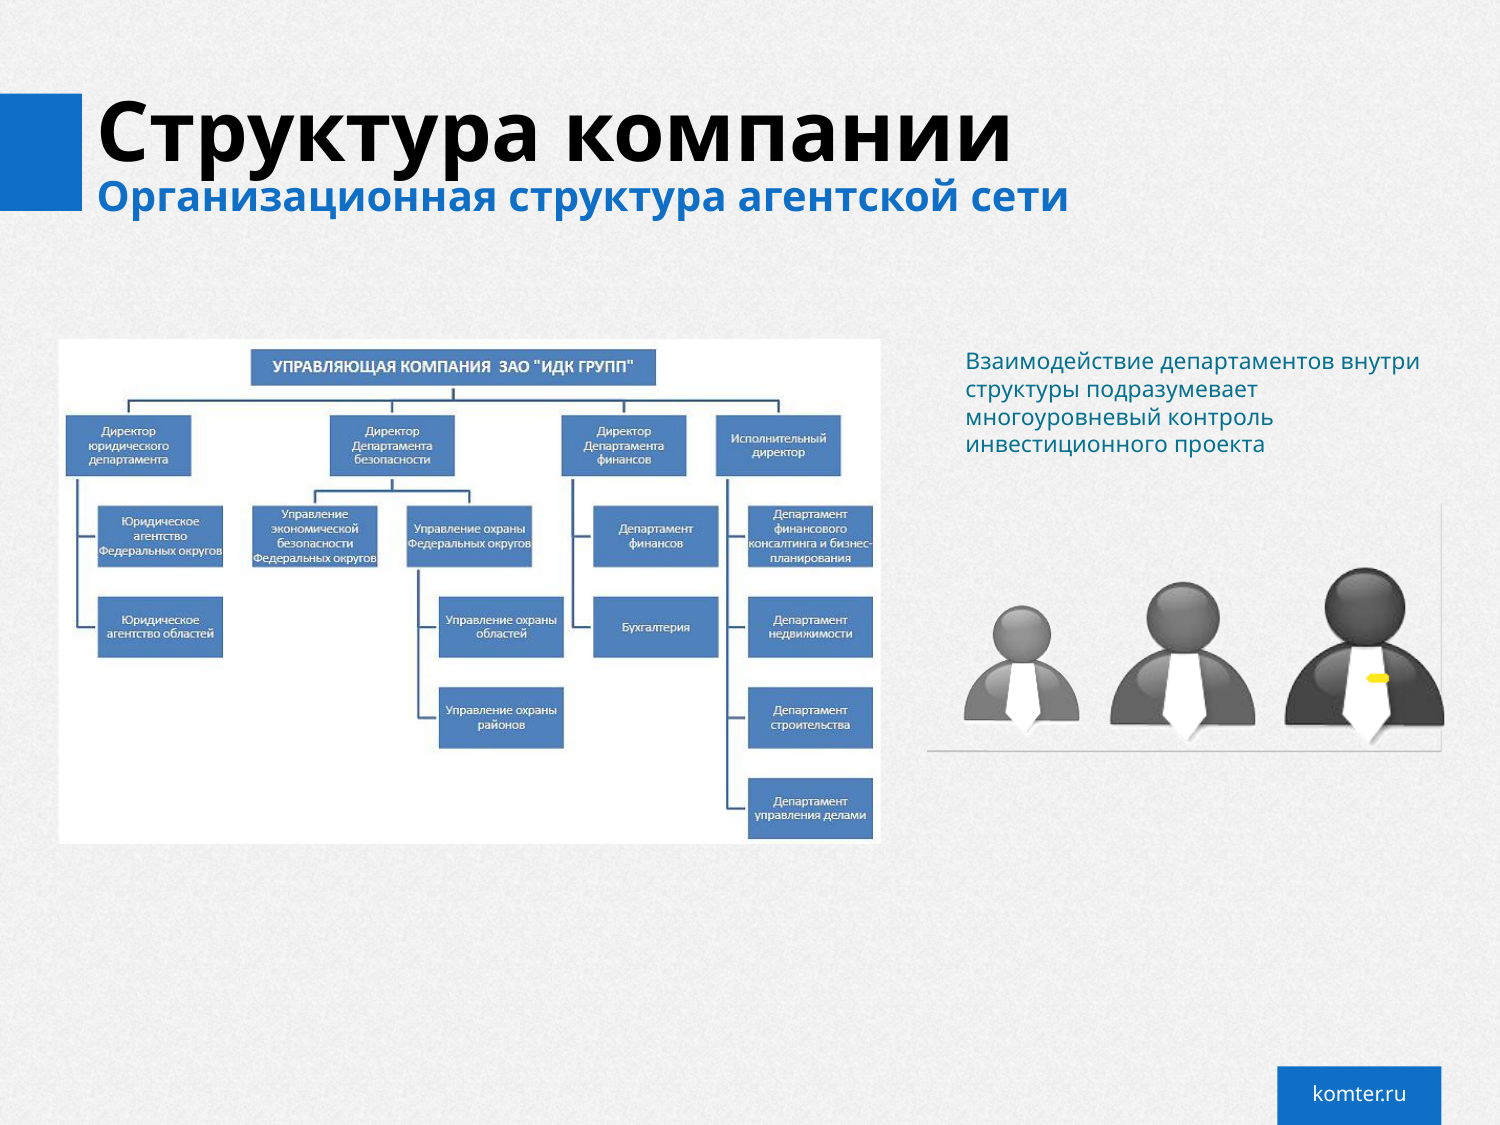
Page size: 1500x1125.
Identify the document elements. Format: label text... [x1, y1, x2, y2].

text_box Структура компании [81, 70, 1058, 162]
text_box Организационная структура агентской сети [81, 162, 1313, 227]
text_box Взаимодействие департаментов внутри структуры подразумевает многоуровневый контроль инвестиционного проекта [950, 339, 1442, 465]
picture [0, 0, 1500, 1125]
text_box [926, 502, 1442, 752]
text_box komter.ru [1277, 1072, 1442, 1113]
text_box [0, 91, 81, 213]
text_box [1275, 1064, 1444, 1125]
